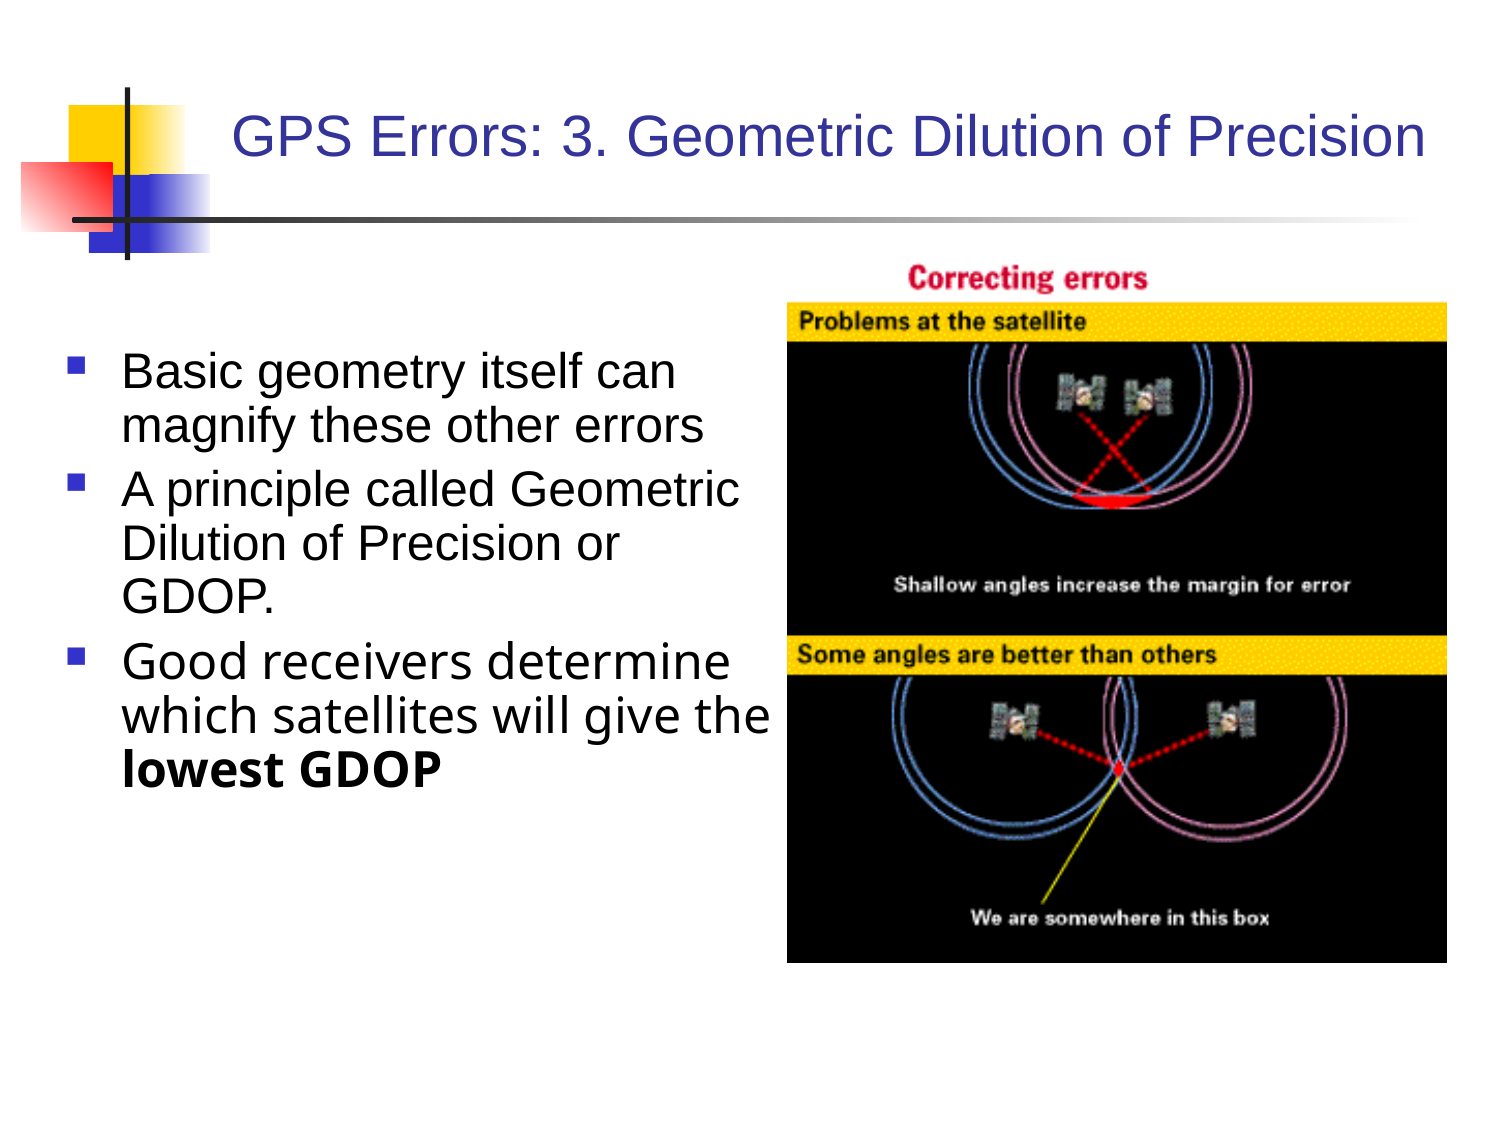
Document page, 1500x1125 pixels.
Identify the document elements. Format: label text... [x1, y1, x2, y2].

list Basic geometry itself can magnify these other errors A principle called Geometric Dilution of Precision or GDOP. Good receivers determine which satellites will give the lowest GDOP [50, 337, 782, 825]
title GPS Errors: 3. Geometric Dilution of Precision [216, 58, 1495, 246]
picture [787, 249, 1447, 963]
